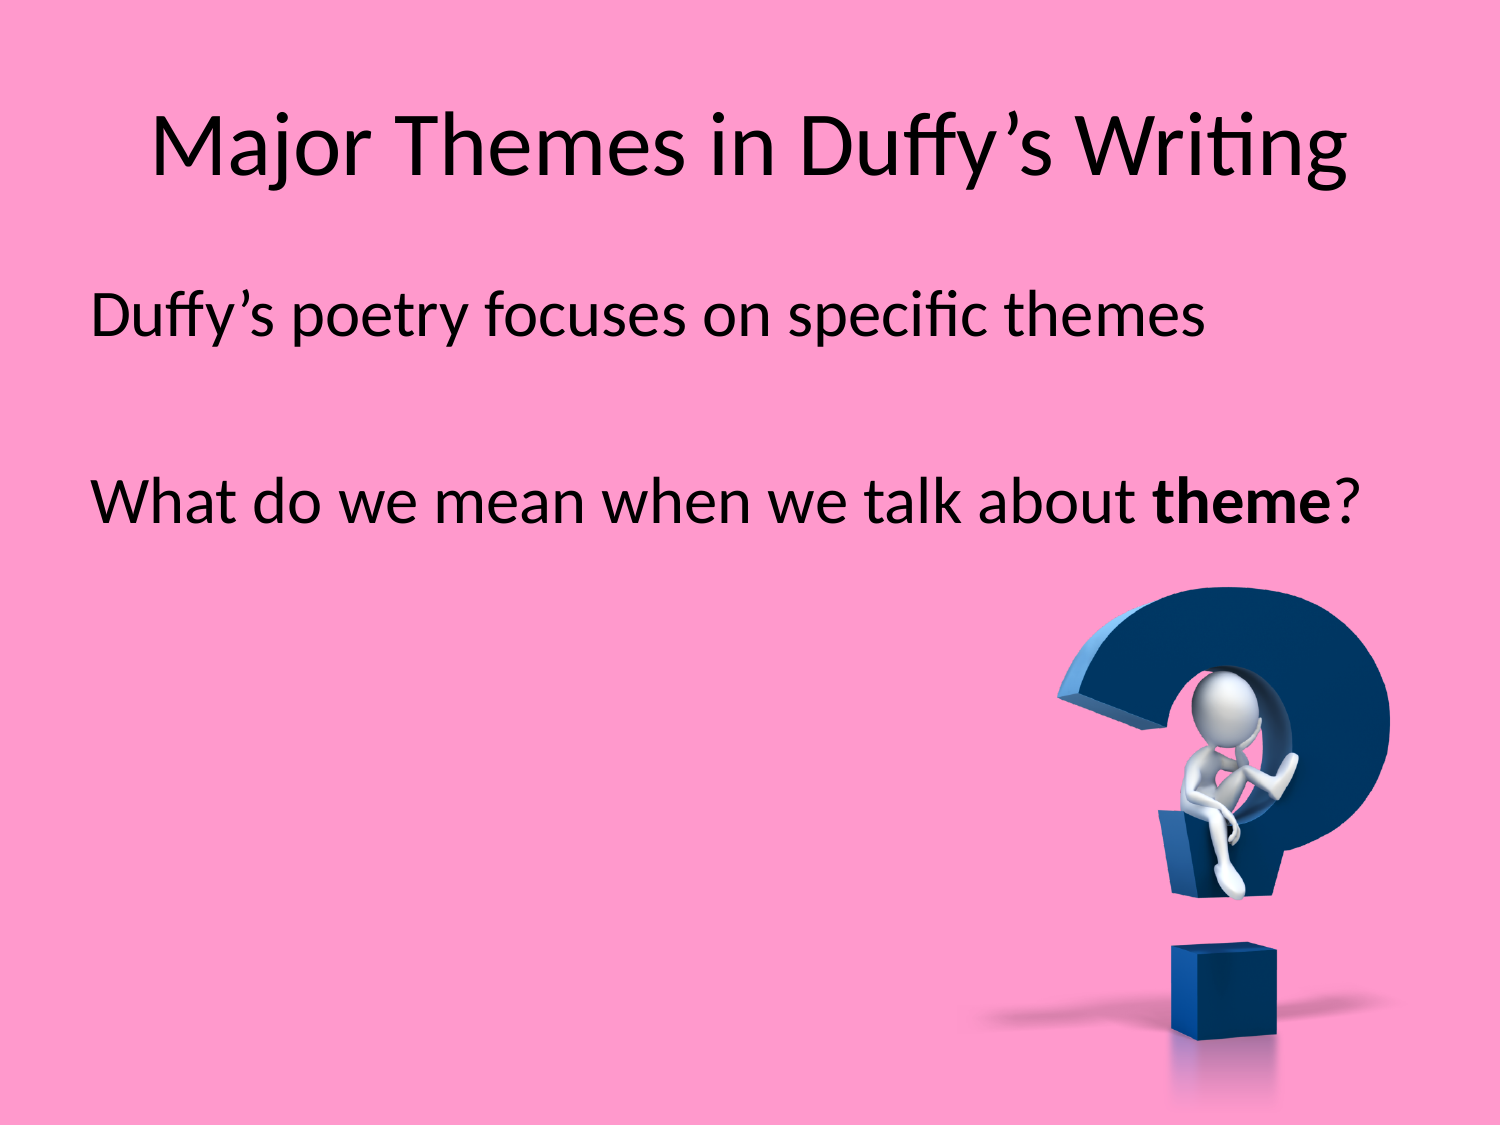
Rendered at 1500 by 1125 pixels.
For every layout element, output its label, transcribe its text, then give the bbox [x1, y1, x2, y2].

title Major Themes in Duffy’s Writing [75, 45, 1425, 233]
picture [949, 574, 1455, 1113]
list Duffy’s poetry focuses on specific themes What do we mean when we talk about theme? [75, 262, 1425, 1005]
